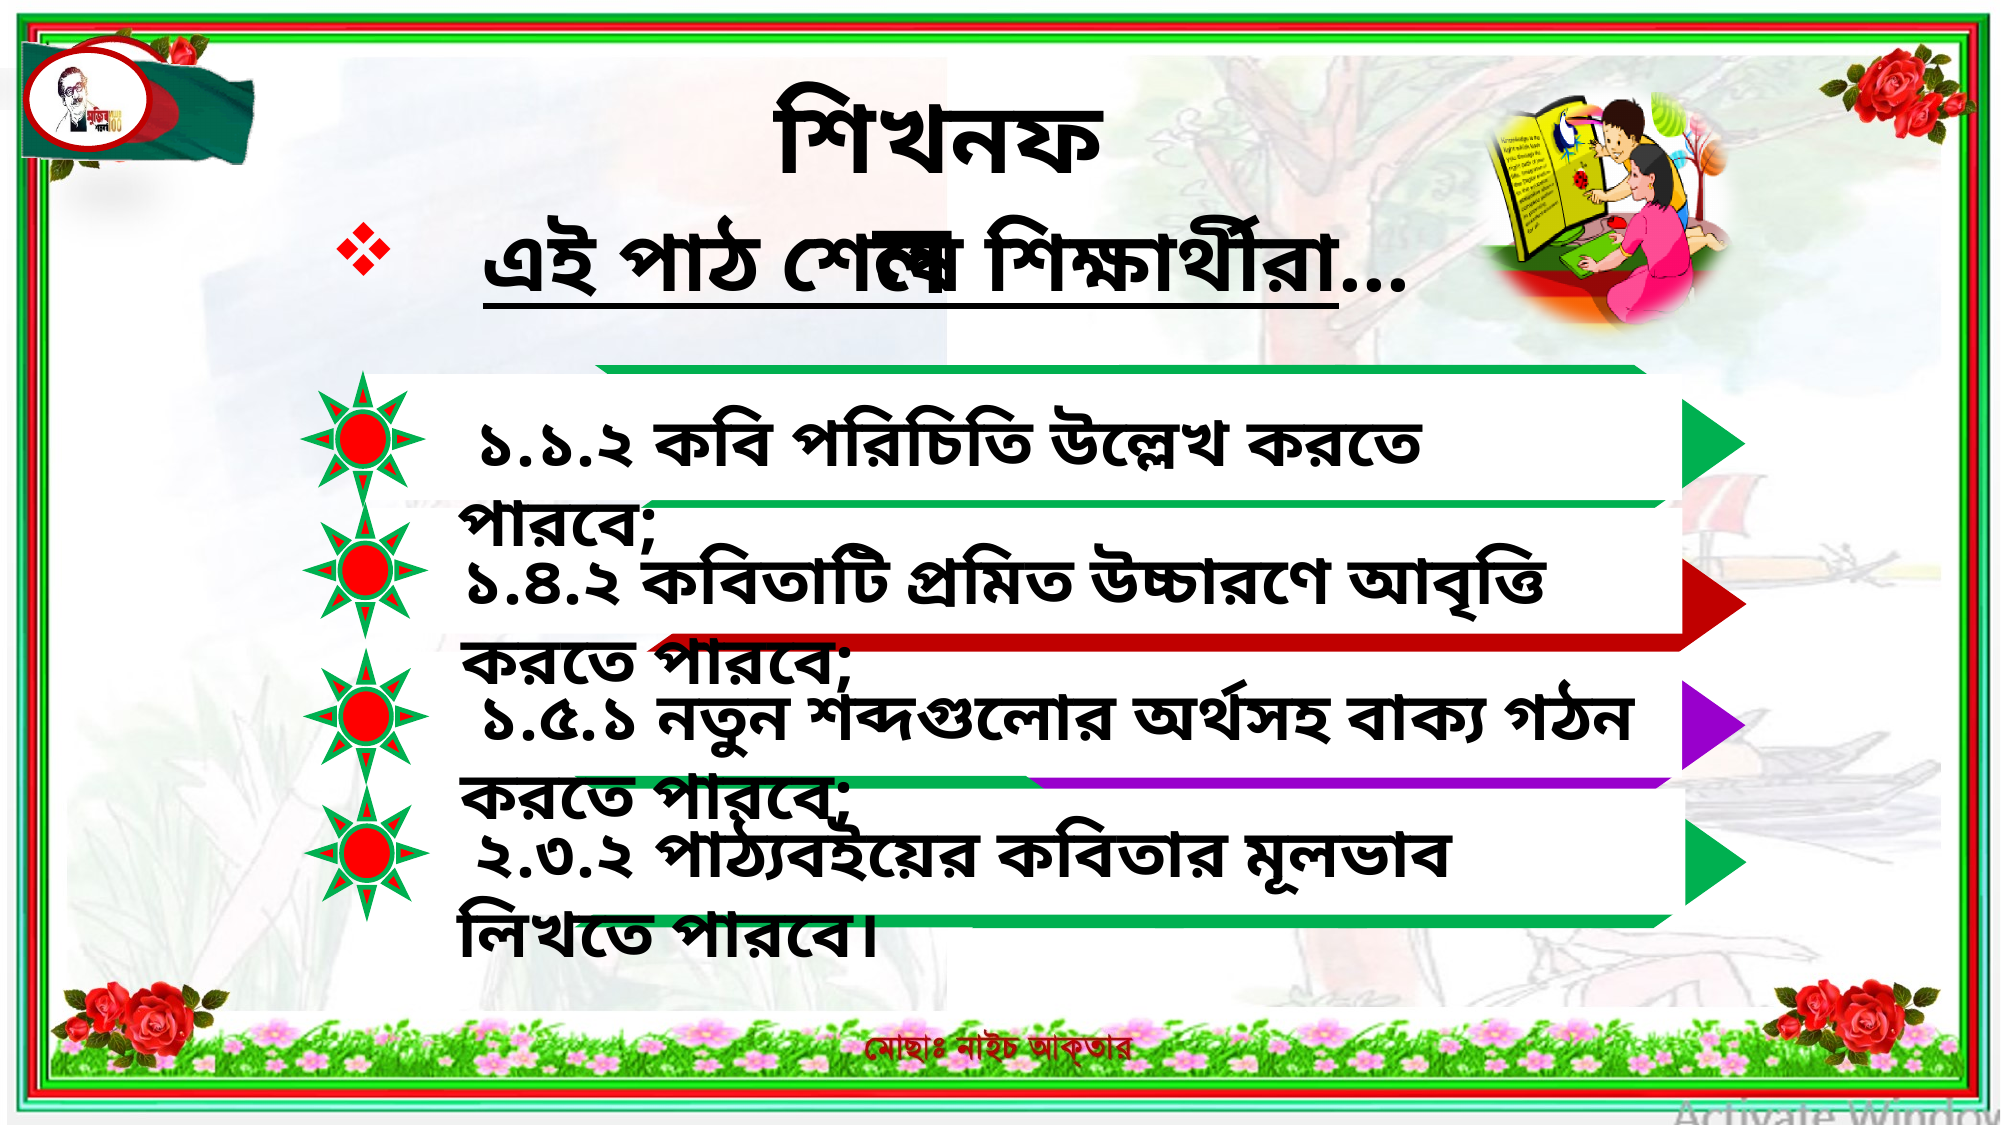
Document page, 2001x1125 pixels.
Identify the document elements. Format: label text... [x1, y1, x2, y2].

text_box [307, 364, 1747, 928]
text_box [0, 30, 274, 176]
picture [0, 0, 2001, 1125]
text_box শিখনফল [747, 66, 1130, 201]
text_box শিখনফল [747, 316, 1130, 321]
text_box এই পাঠ শেষে শিক্ষার্থীরা... [315, 201, 1457, 316]
